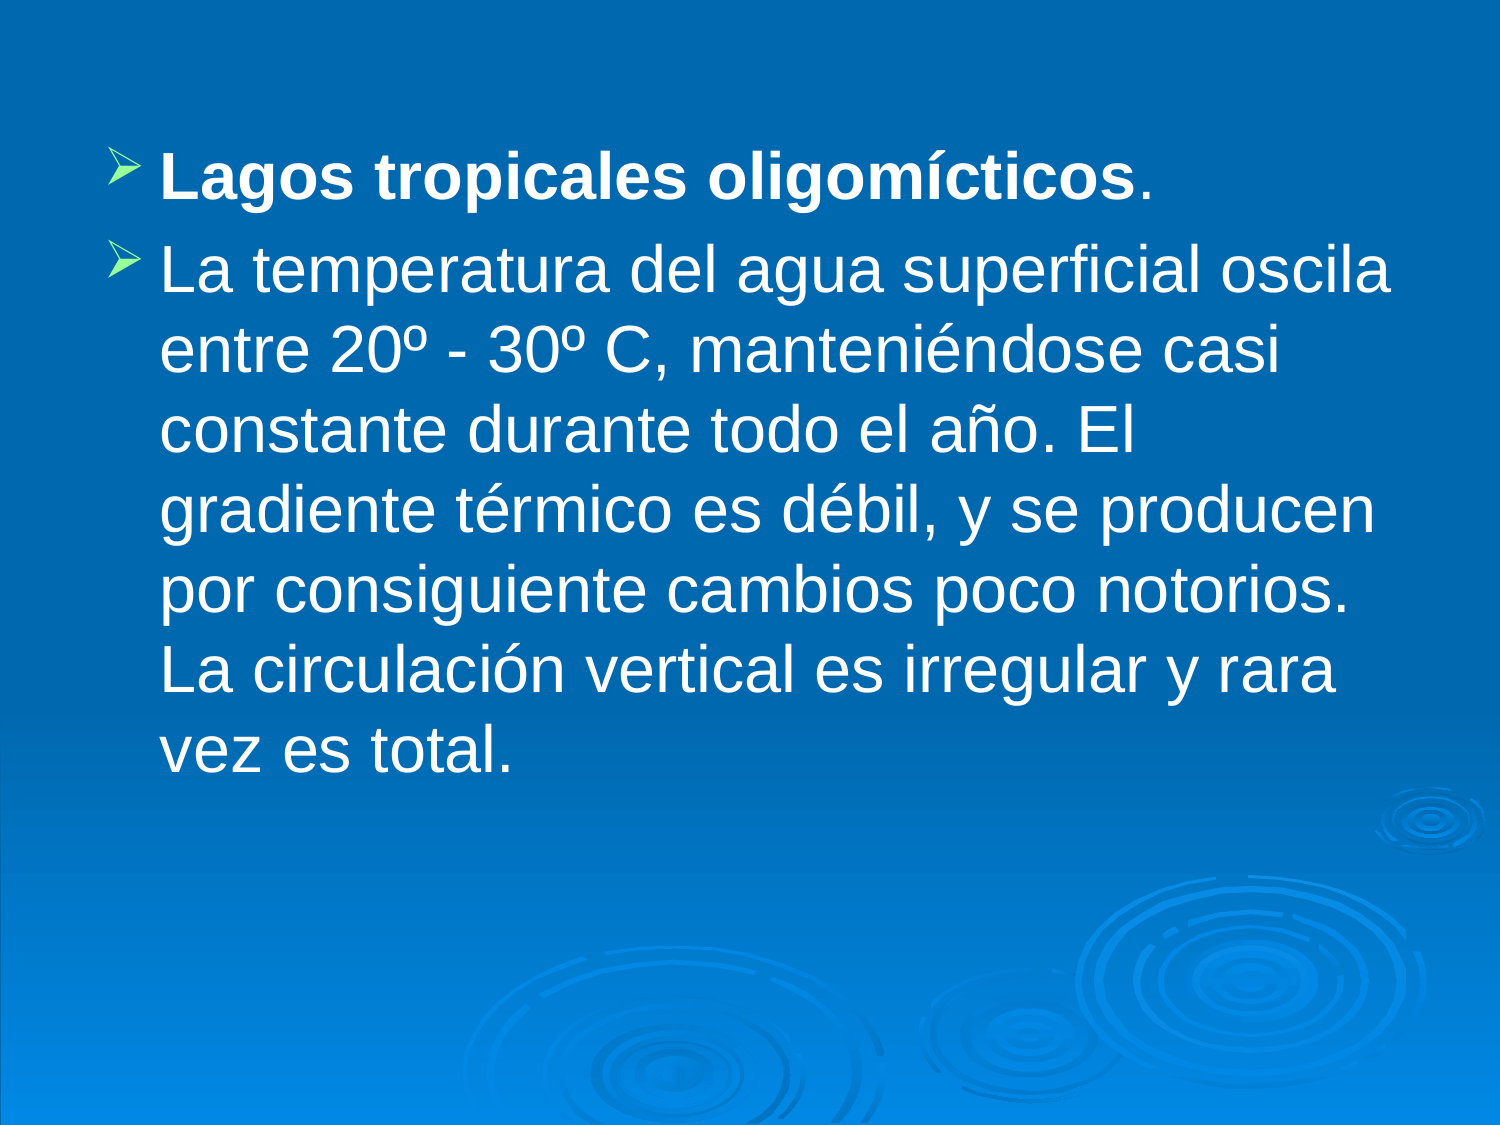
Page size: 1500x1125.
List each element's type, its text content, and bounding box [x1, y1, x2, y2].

list Lagos tropicales oligomícticos. La temperatura del agua superficial oscila entre 20º - 30º C, manteniéndose casi constante durante todo el año. El gradiente térmico es débil, y se producen por consiguiente cambios poco notorios. La circulación vertical es irregular y rara vez es total. [88, 125, 1439, 1095]
